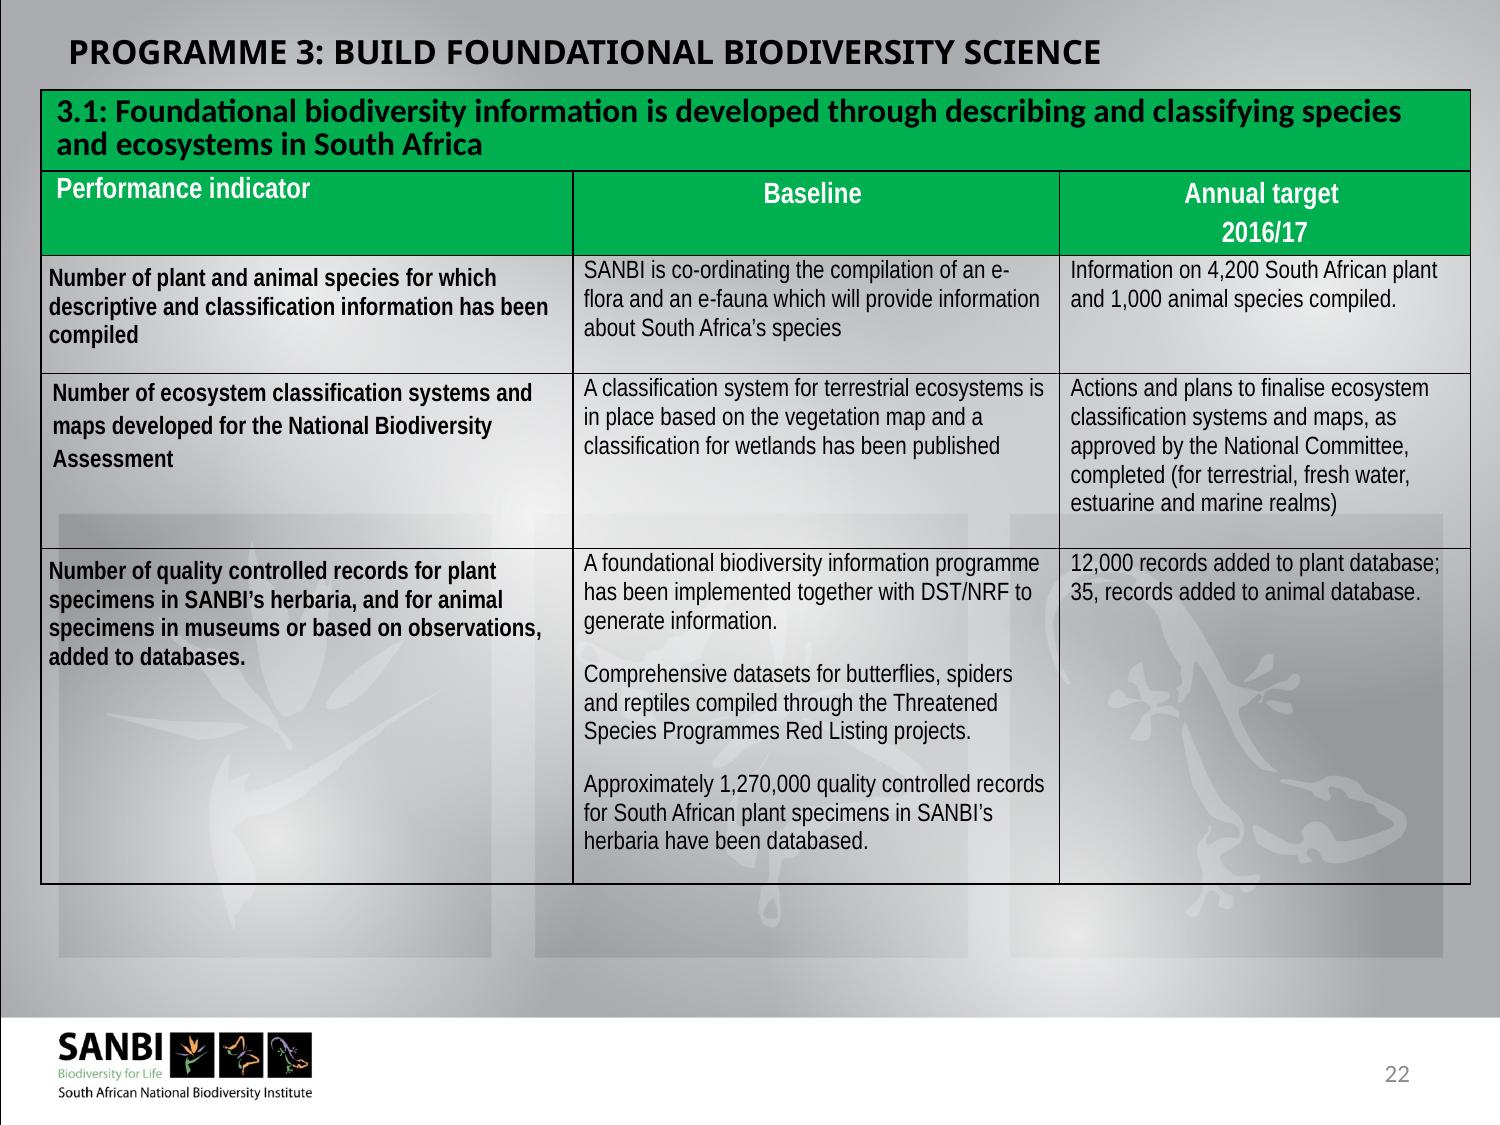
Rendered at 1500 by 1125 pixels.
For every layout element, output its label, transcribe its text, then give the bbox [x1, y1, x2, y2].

table_cell Number of plant and animal species for which descriptive and classification information has been compiled [42, 256, 572, 373]
table_cell Number of ecosystem classification systems and maps developed for the National Biodiversity Assessment [42, 374, 572, 548]
table_cell Number of quality controlled records for plant specimens in SANBI’s herbaria, and for animal specimens in museums or based on observations, added to databases. [42, 549, 572, 883]
table_cell Information on 4,200 South African plant and 1,000 animal species compiled. [1060, 256, 1470, 373]
table_cell SANBI is co-ordinating the compilation of an e-flora and an e-fauna which will provide information about South Africa’s species [574, 256, 1059, 373]
table_header 3.1: Foundational biodiversity information is developed through describing and classifying species and ecosystems in South Africa [42, 91, 1470, 170]
table_cell Baseline [574, 172, 1059, 255]
table_cell Annual target 2016/17 [1060, 172, 1470, 255]
slide_number 22 [1074, 1042, 1425, 1103]
picture [0, 0, 1500, 1125]
table_cell Performance indicator [42, 172, 572, 255]
table_cell A foundational biodiversity information programme has been implemented together with DST/NRF to generate information. Comprehensive datasets for butterflies, spiders and reptiles compiled through the Threatened Species Programmes Red Listing projects. Approximately 1,270,000 quality controlled records for South African plant specimens in SANBI’s herbaria have been databased. [574, 549, 1059, 883]
title PROGRAMME 3: BUILD FOUNDATIONAL BIODIVERSITY SCIENCE [53, 0, 1500, 102]
table_cell A classification system for terrestrial ecosystems is in place based on the vegetation map and a classification for wetlands has been published [574, 374, 1059, 548]
table_cell Actions and plans to finalise ecosystem classification systems and maps, as approved by the National Committee, completed (for terrestrial, fresh water, estuarine and marine realms) [1060, 374, 1470, 548]
table_cell 12,000 records added to plant database; 35, records added to animal database. [1060, 549, 1470, 883]
